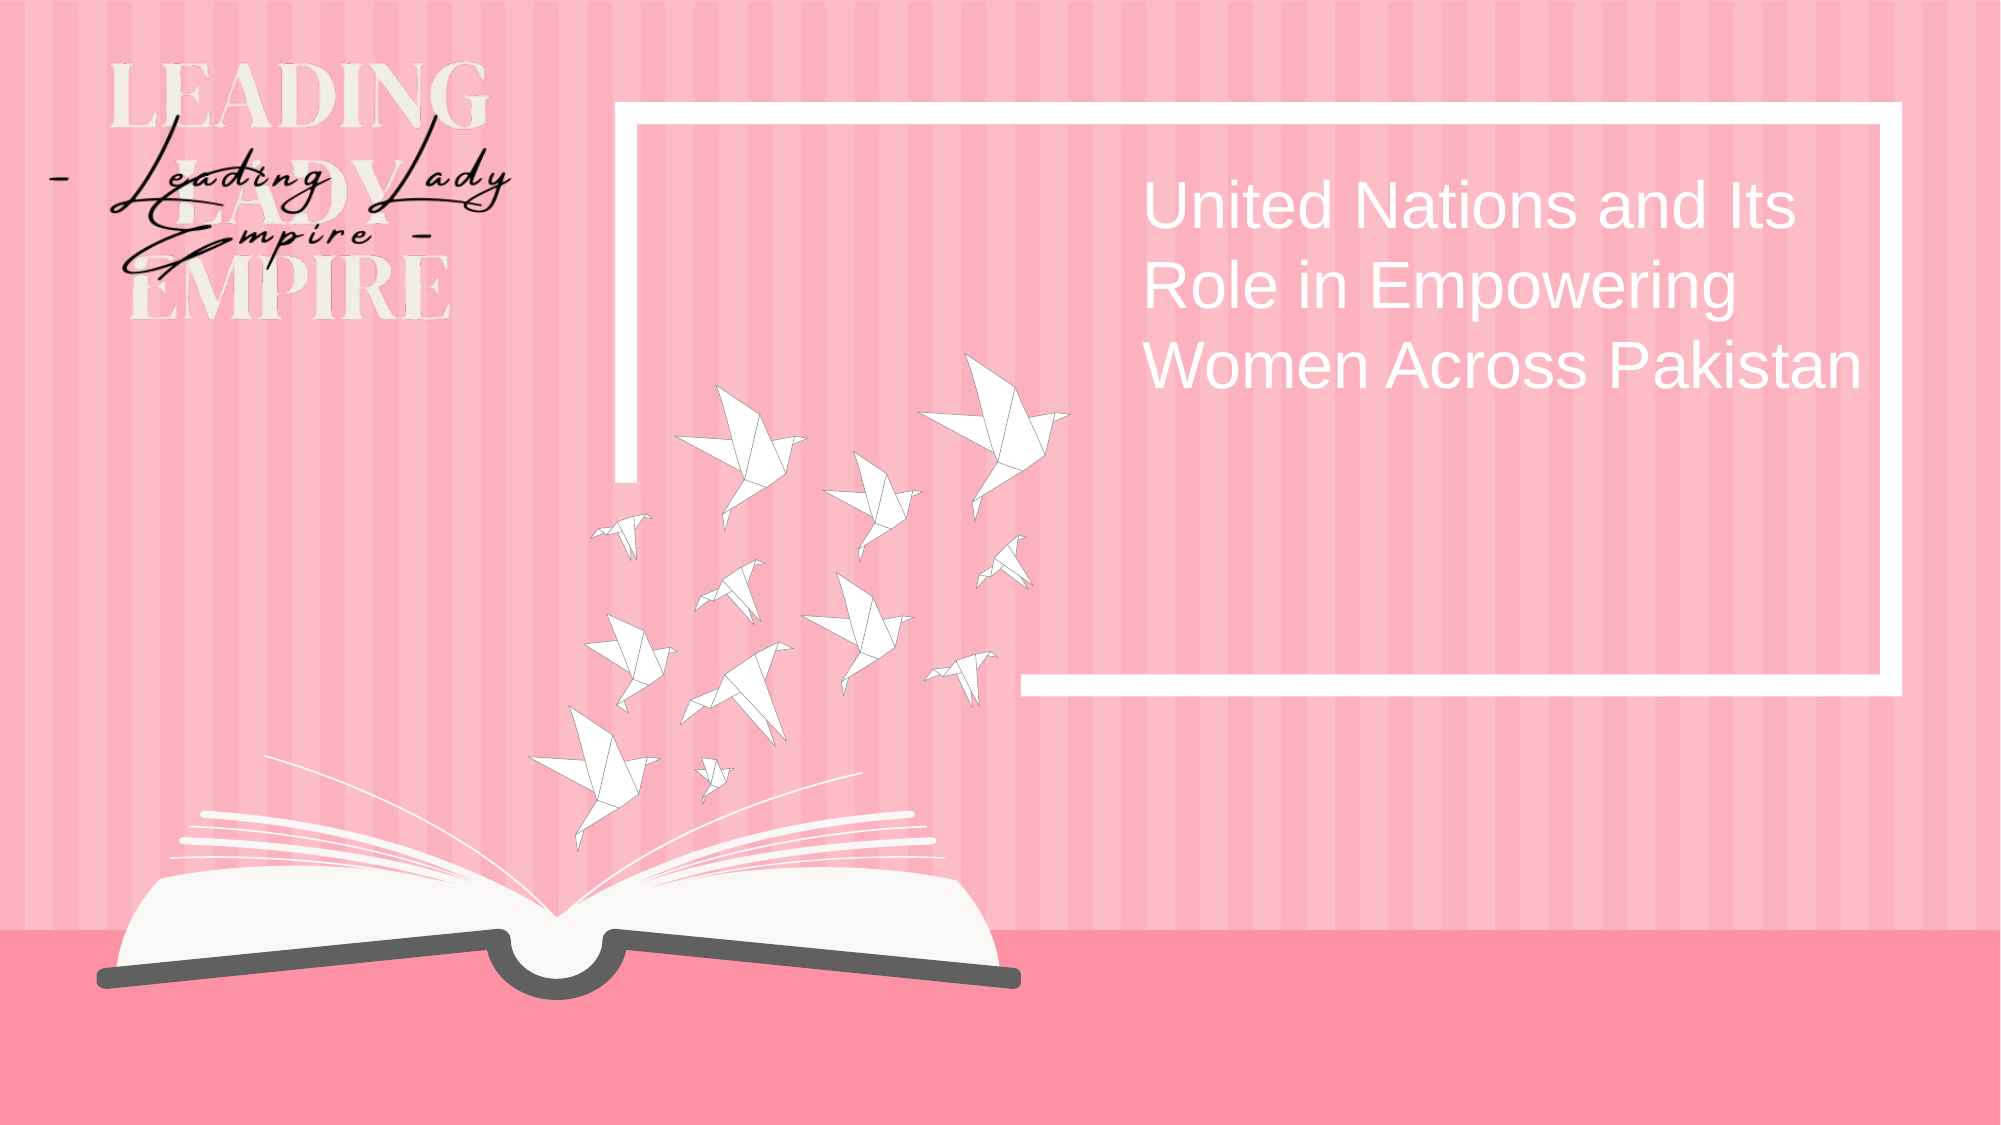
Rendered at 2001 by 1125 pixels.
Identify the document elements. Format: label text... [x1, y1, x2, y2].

text_box [614, 101, 1903, 697]
text_box United Nations and Its Role in Empowering Women Across Pakistan [1127, 154, 1879, 410]
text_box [537, 345, 1070, 838]
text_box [95, 753, 1021, 1001]
picture [24, 0, 554, 441]
